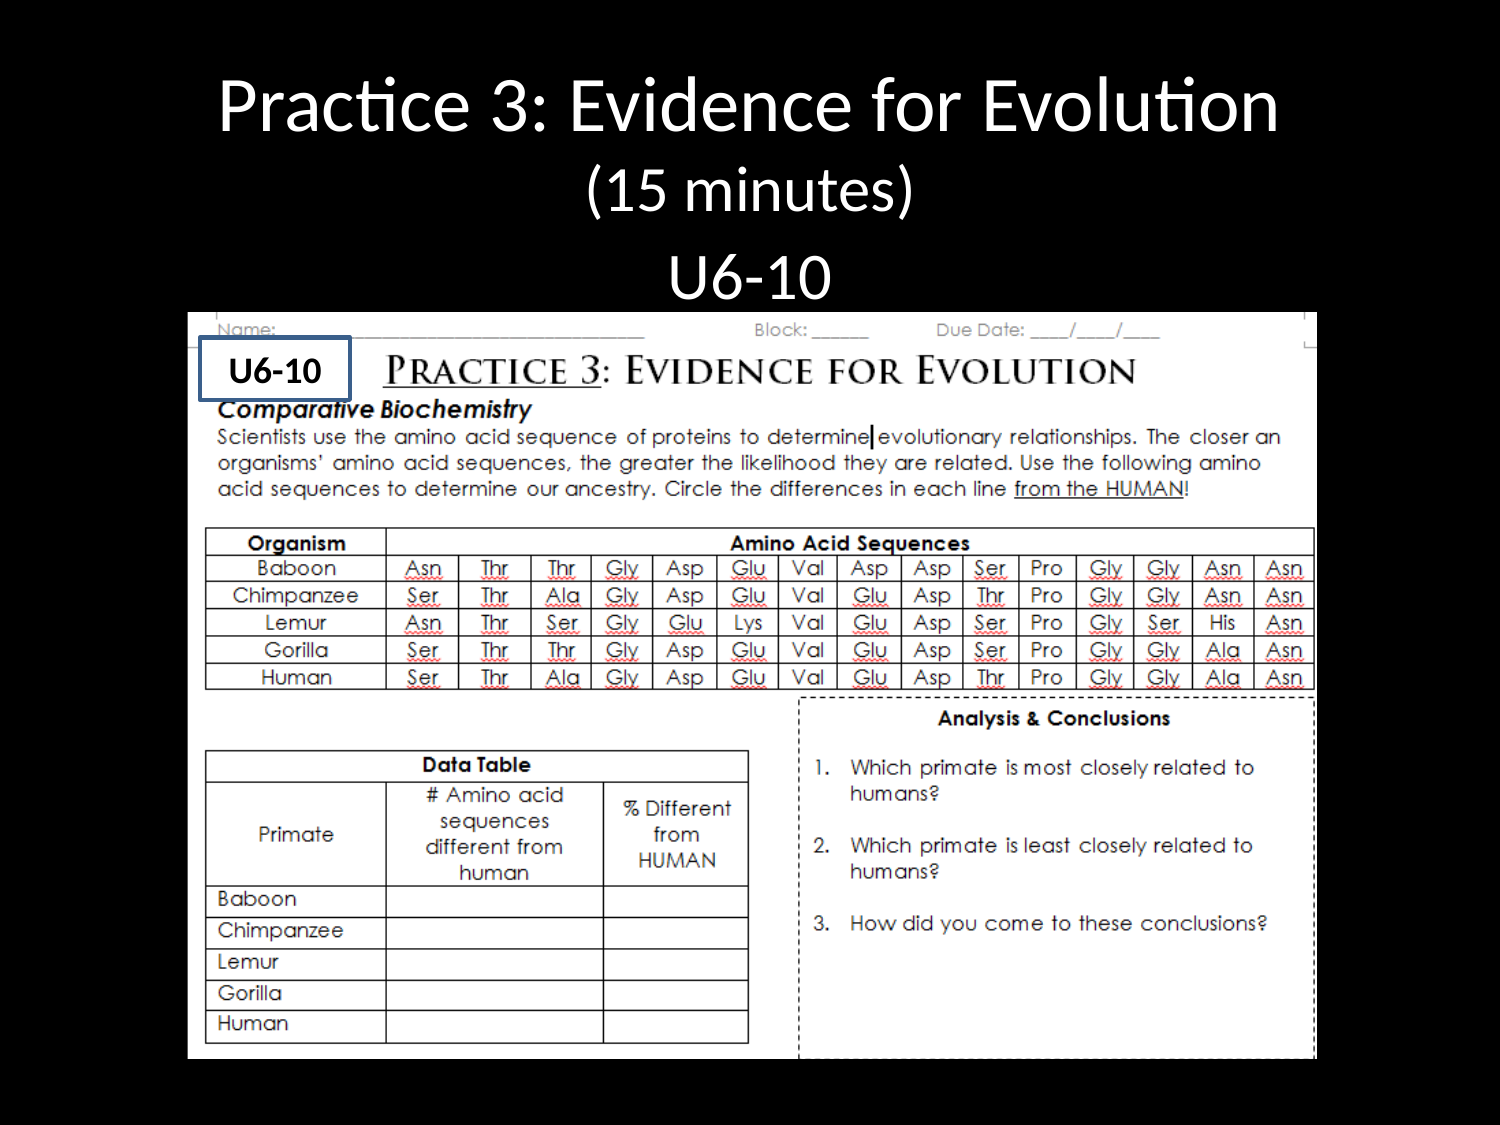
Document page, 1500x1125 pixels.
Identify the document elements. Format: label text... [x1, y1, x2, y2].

list U6-10 [75, 224, 1425, 968]
title Practice 3: Evidence for Evolution (15 minutes) [75, 45, 1425, 224]
picture [187, 312, 1318, 1059]
